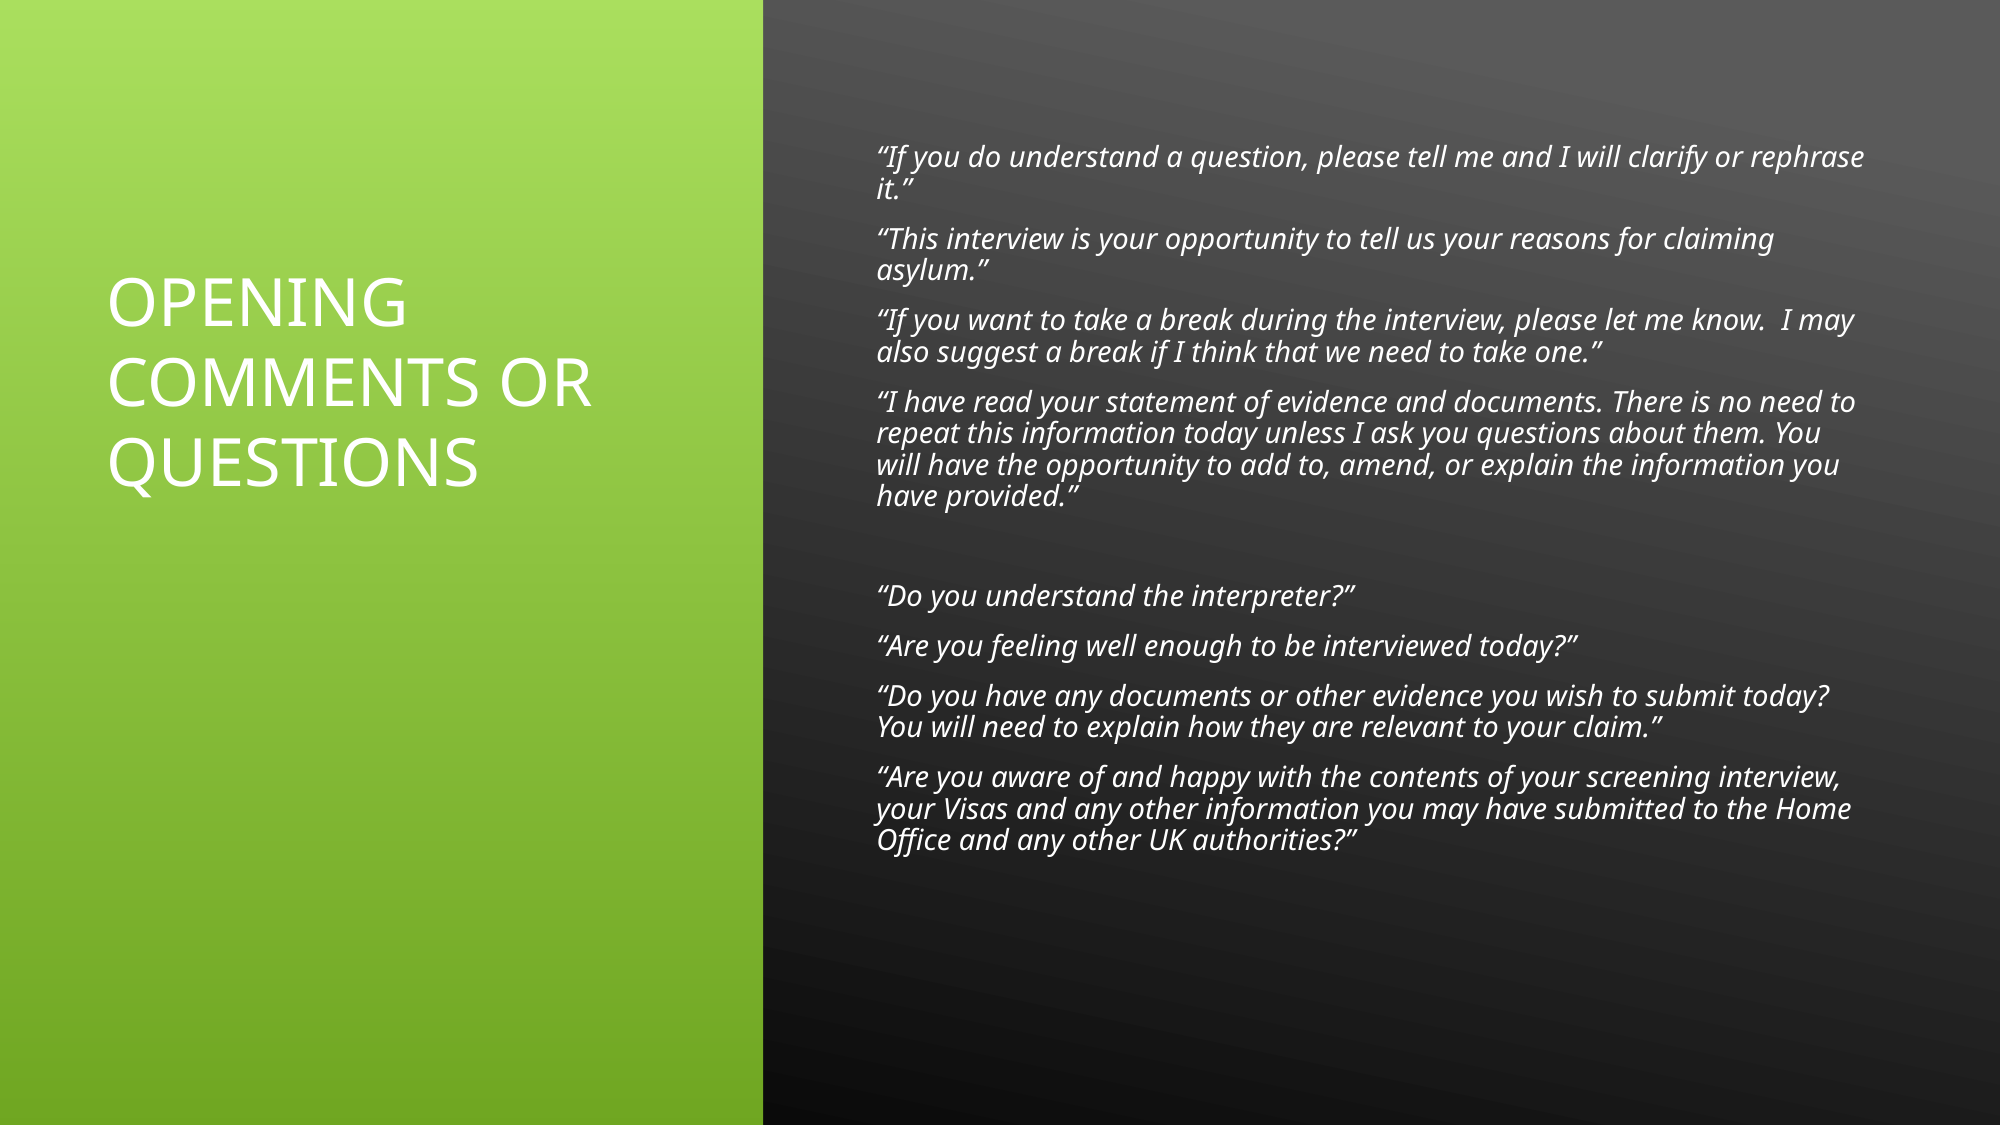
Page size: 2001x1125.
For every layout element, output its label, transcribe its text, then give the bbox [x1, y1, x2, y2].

title Opening comments or questions [91, 251, 691, 916]
text_box [765, 0, 2000, 1125]
text_box [0, 0, 765, 1125]
list “If you do understand a question, please tell me and I will clarify or rephrase it.” “This interview is your opportunity to tell us your reasons for claiming asylum.” “If you want to take a break during the interview, please let me know. I may also suggest a break if I think that we need to take one.” “I have read your statement of evidence and documents. There is no need to repeat this information today unless I ask you questions about them. You will have the opportunity to add to, amend, or explain the information you have provided.” “Do you understand the interpreter?” “Are you feeling well enough to be interviewed today?” “Do you have any documents or other evidence you wish to submit today? You will need to explain how they are relevant to your claim.” “Are you aware of and happy with the contents of your screening interview, your Visas and any other information you may have submitted to the Home Office and any other UK authorities?” [861, 81, 1888, 1069]
